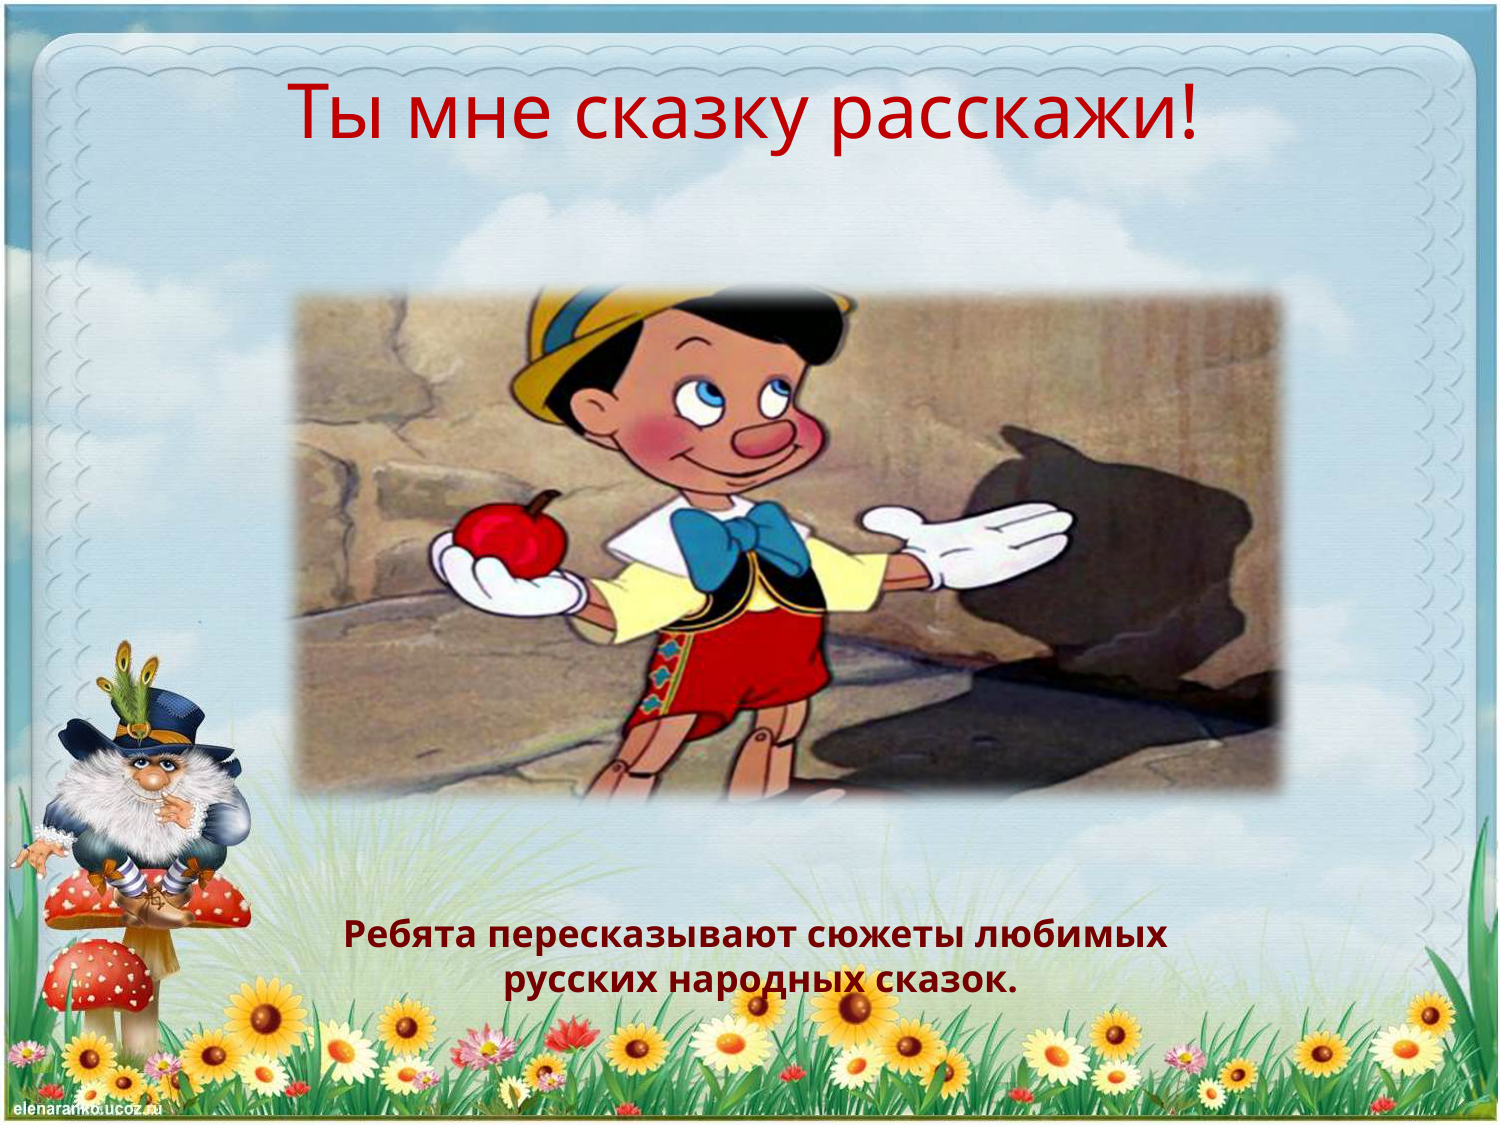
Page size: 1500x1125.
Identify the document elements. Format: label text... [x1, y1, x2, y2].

title Ты мне сказку расскажи! [64, 54, 1424, 161]
text_box Ребята пересказывают сюжеты любимых русских народных сказок. [257, 902, 1254, 1008]
picture [0, 0, 1500, 1125]
text_box [242, 881, 1439, 1000]
